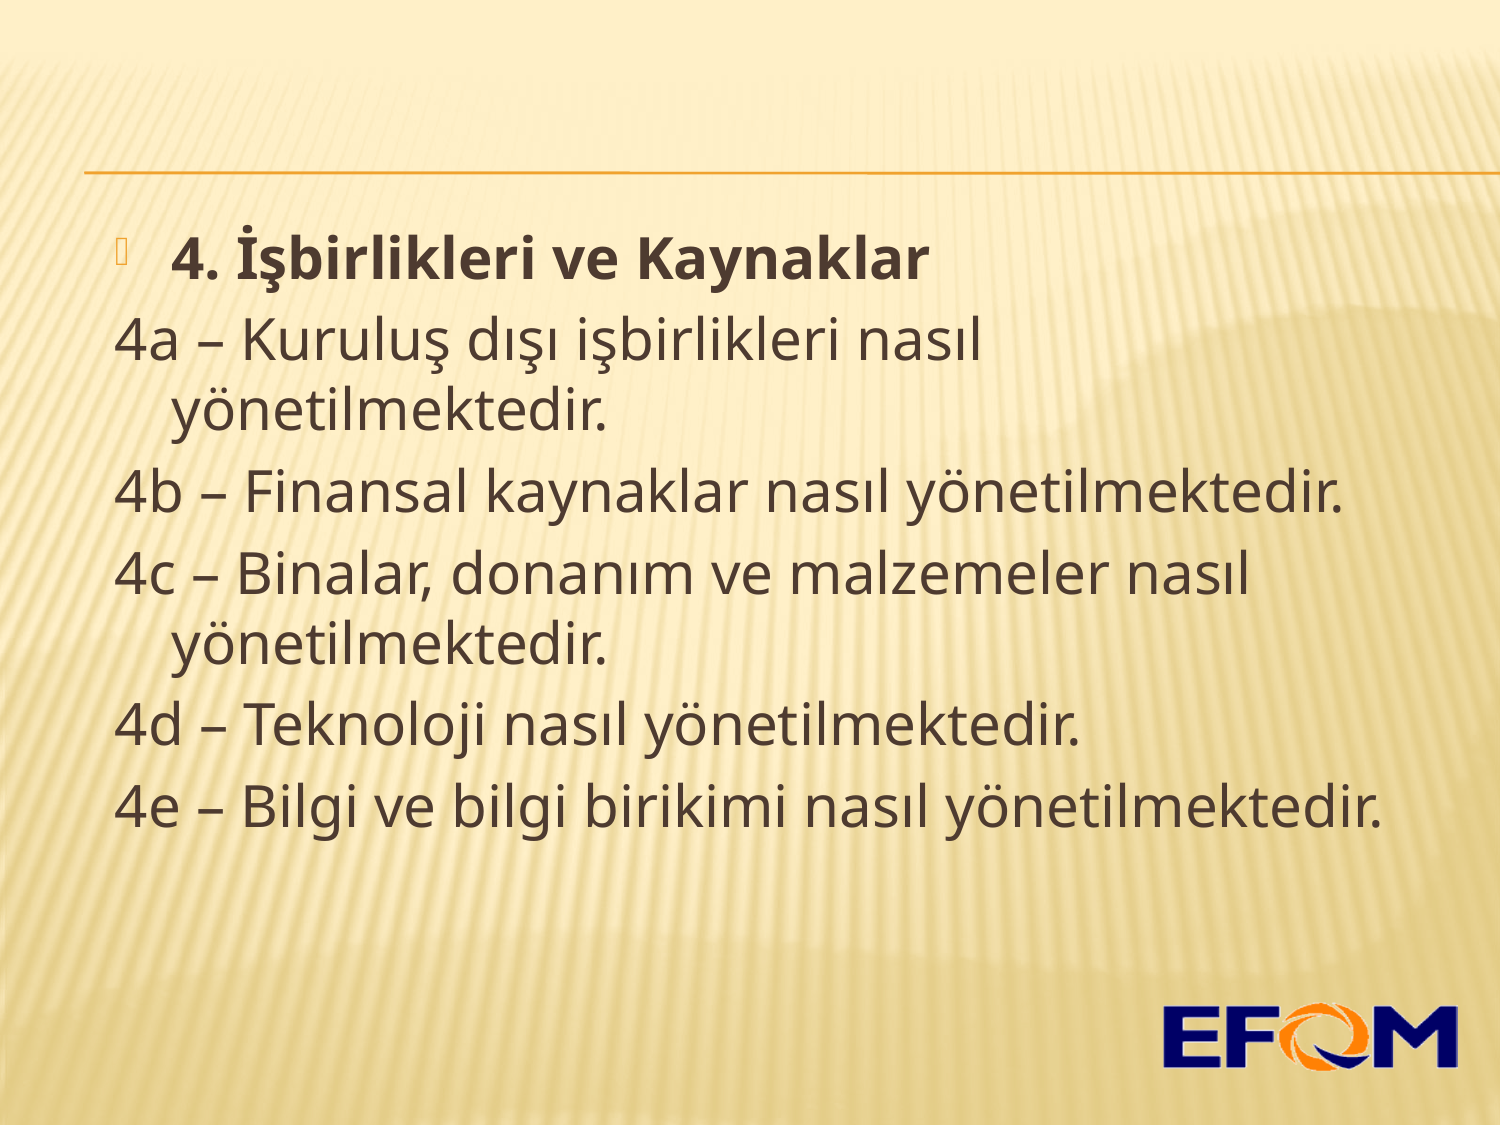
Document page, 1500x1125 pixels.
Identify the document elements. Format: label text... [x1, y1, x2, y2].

list 4. İşbirlikleri ve Kaynaklar 4a – Kuruluş dışı işbirlikleri nasıl yönetilmektedir. 4b – Finansal kaynaklar nasıl yönetilmektedir. 4c – Binalar, donanım ve malzemeler nasıl yönetilmektedir. 4d – Teknoloji nasıl yönetilmektedir. 4e – Bilgi ve bilgi birikimi nasıl yönetilmektedir. [99, 49, 1451, 1021]
picture [1162, 999, 1458, 1075]
